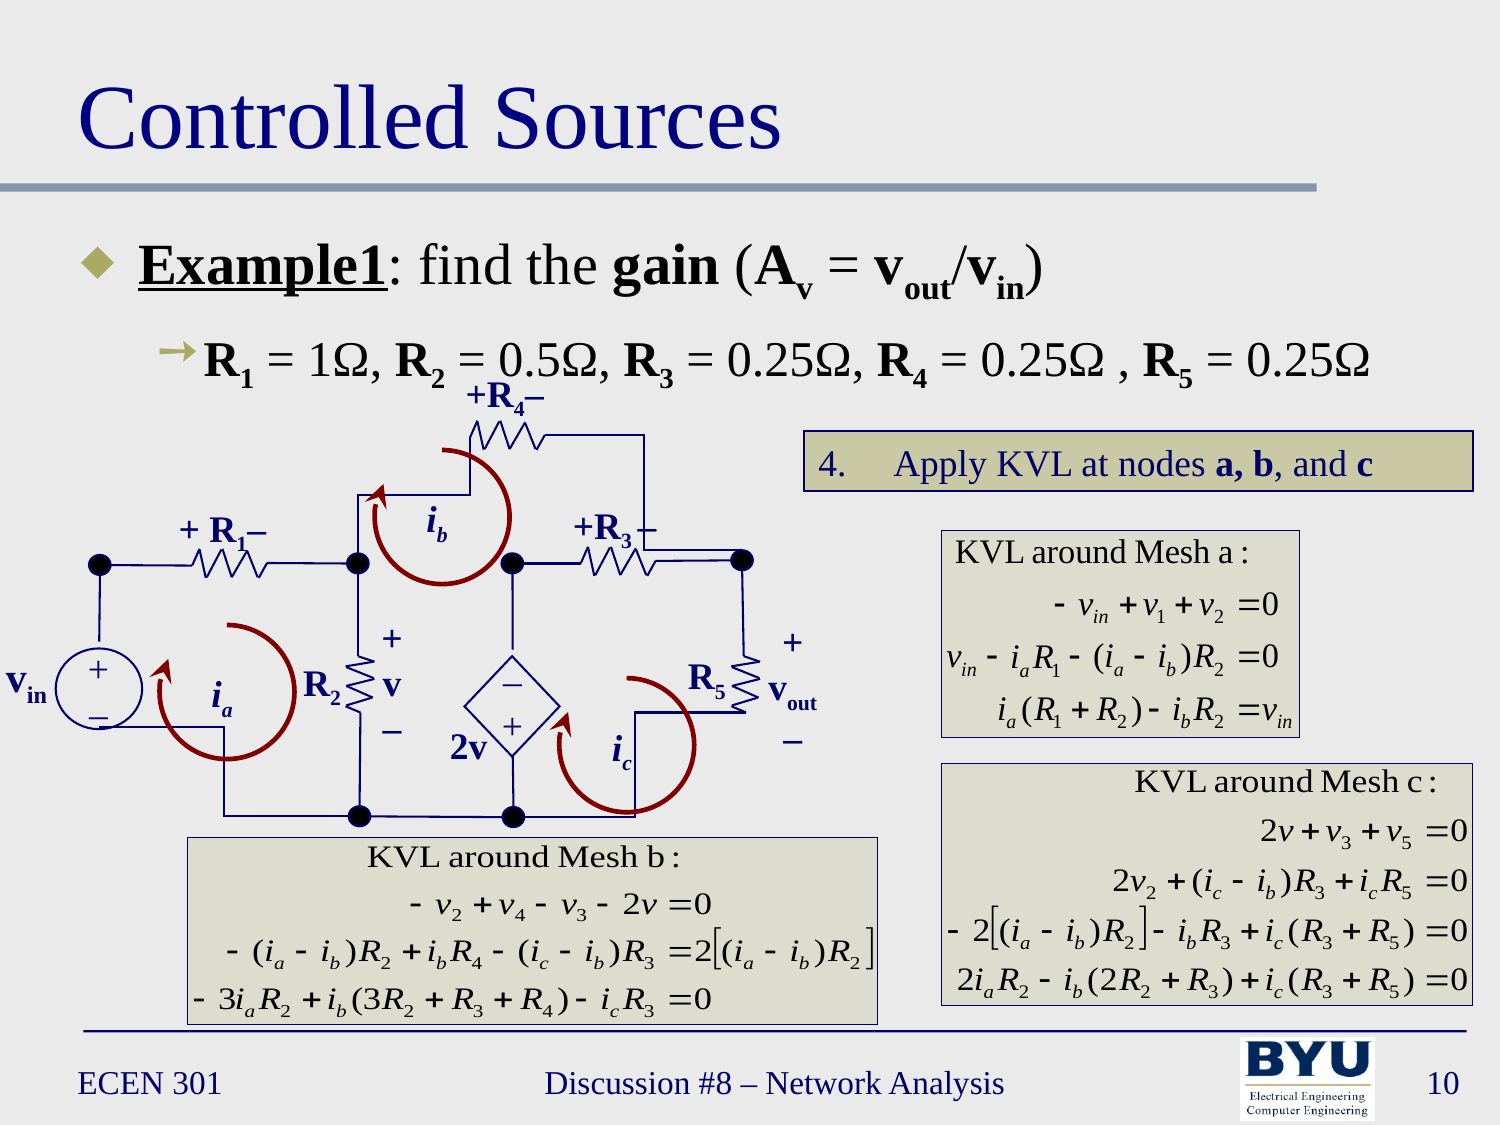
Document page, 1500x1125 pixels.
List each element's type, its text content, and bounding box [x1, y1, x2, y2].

list Example1: find the gain (Av = vout/vin) R1 = 1Ω, R2 = 0.5Ω, R3 = 0.25Ω, R4 = 0.25Ω , R5 = 0.25Ω [66, 218, 1438, 401]
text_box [0, 362, 835, 828]
picture [1240, 1113, 1375, 1121]
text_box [187, 837, 879, 1026]
slide_number 10 [1162, 1049, 1476, 1113]
text_box Apply KVL at nodes a, b, and c [839, 431, 1473, 492]
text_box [941, 530, 1301, 738]
picture [1240, 1037, 1375, 1049]
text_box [941, 763, 1473, 1006]
title Controlled Sources [62, 24, 1438, 176]
slide_number ECEN 301 [62, 1049, 388, 1113]
footer Discussion #8 – Network Analysis [487, 1049, 1063, 1113]
